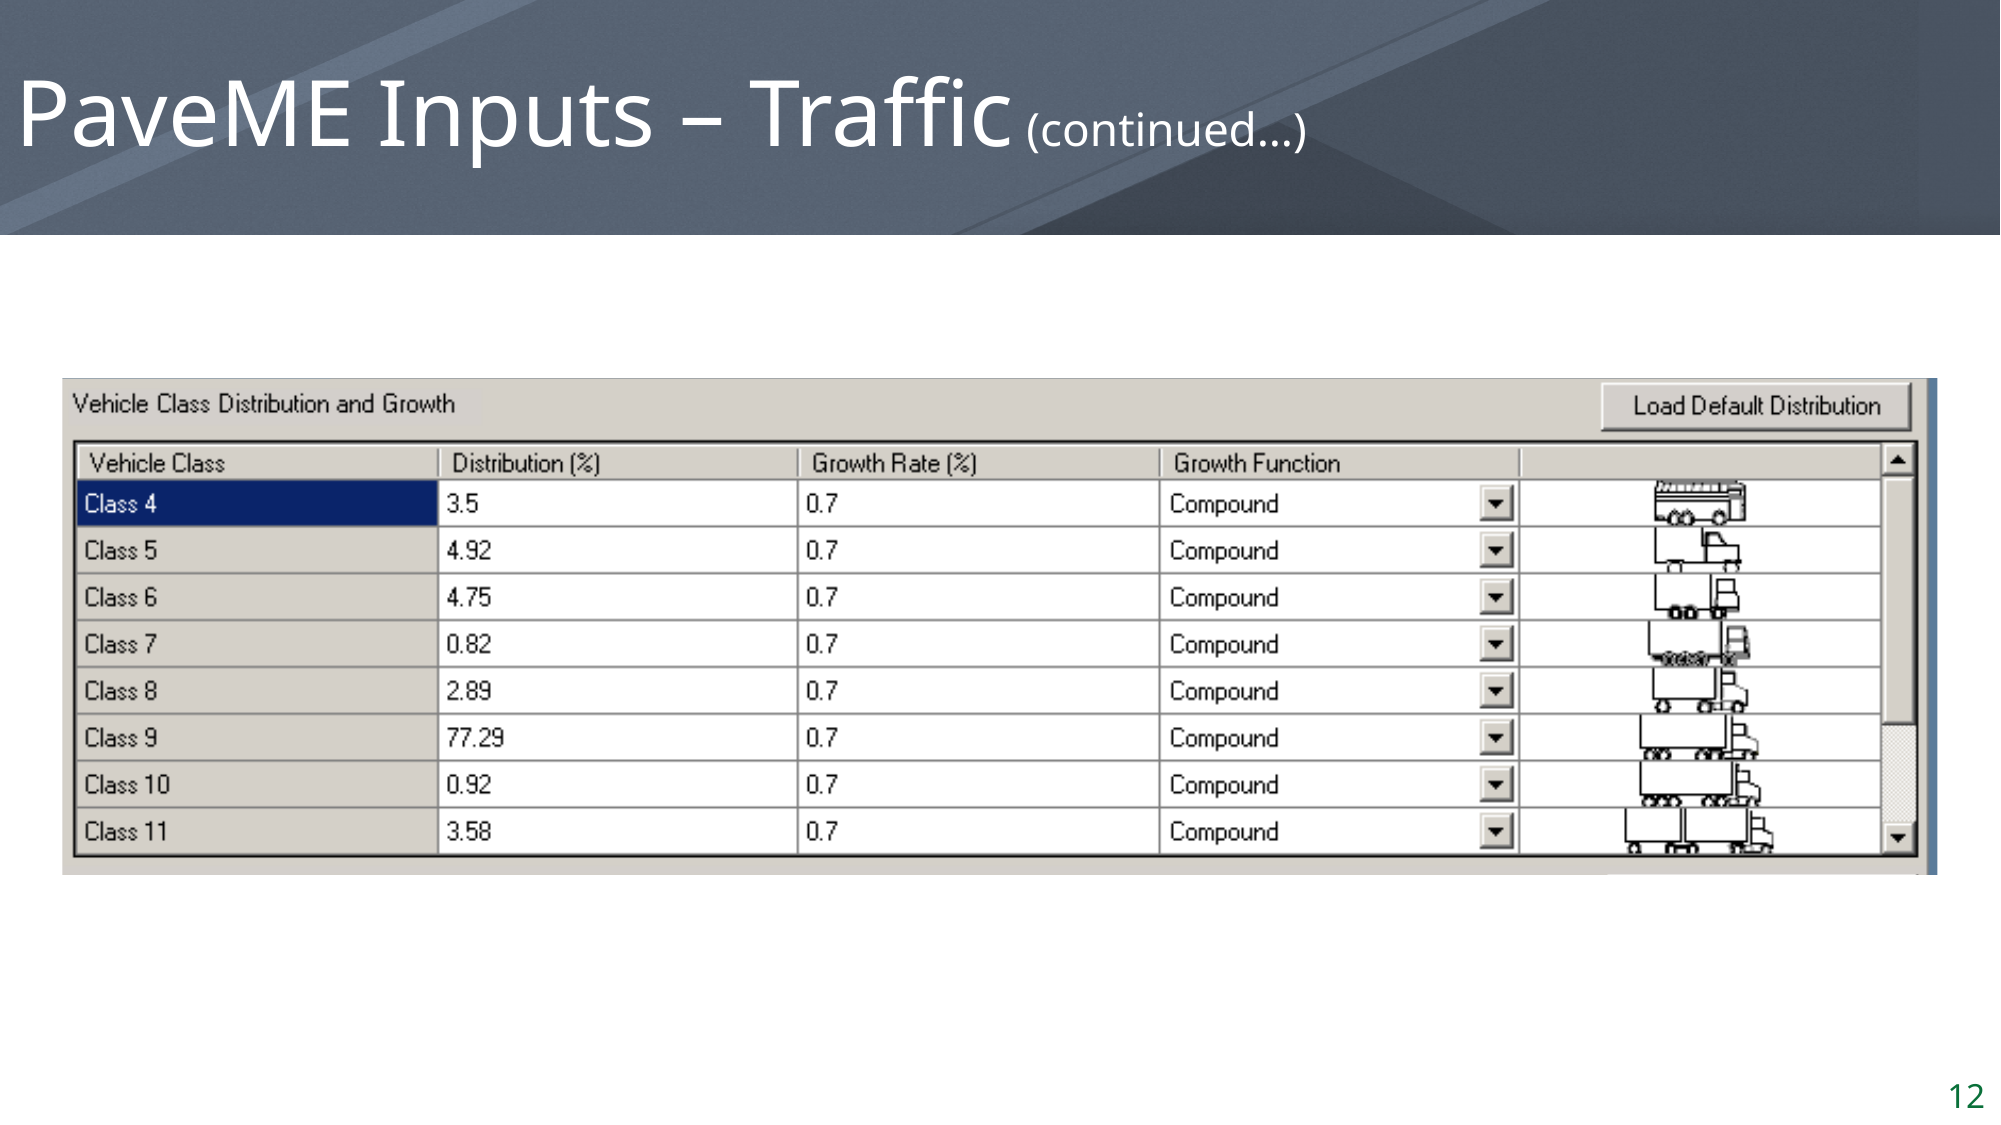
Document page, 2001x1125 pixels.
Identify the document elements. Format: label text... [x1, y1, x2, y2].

picture [62, 378, 1938, 875]
title PaveME Inputs – Traffic (continued…) [0, 0, 2000, 235]
